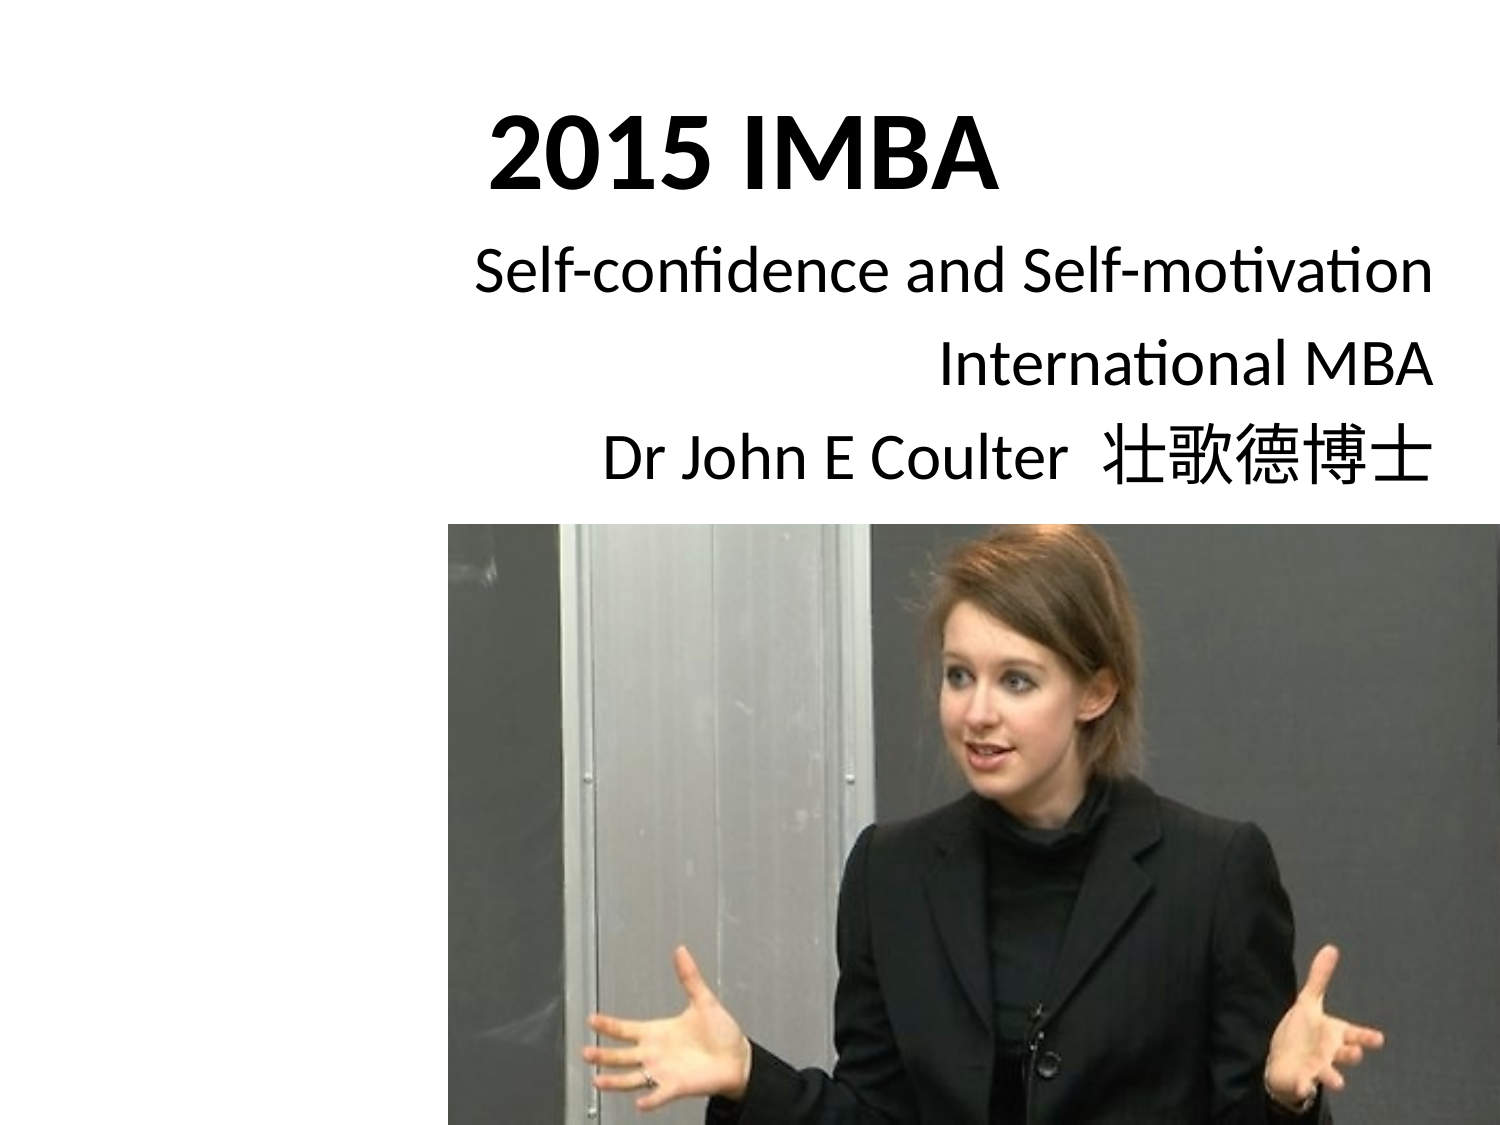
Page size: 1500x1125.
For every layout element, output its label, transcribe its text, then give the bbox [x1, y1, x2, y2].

subtitle 2015 IMBA Self-confidence and Self-motivation International MBA Dr John E Coulter 壮歌德博士 [37, 24, 1450, 1113]
picture [448, 524, 1500, 1125]
